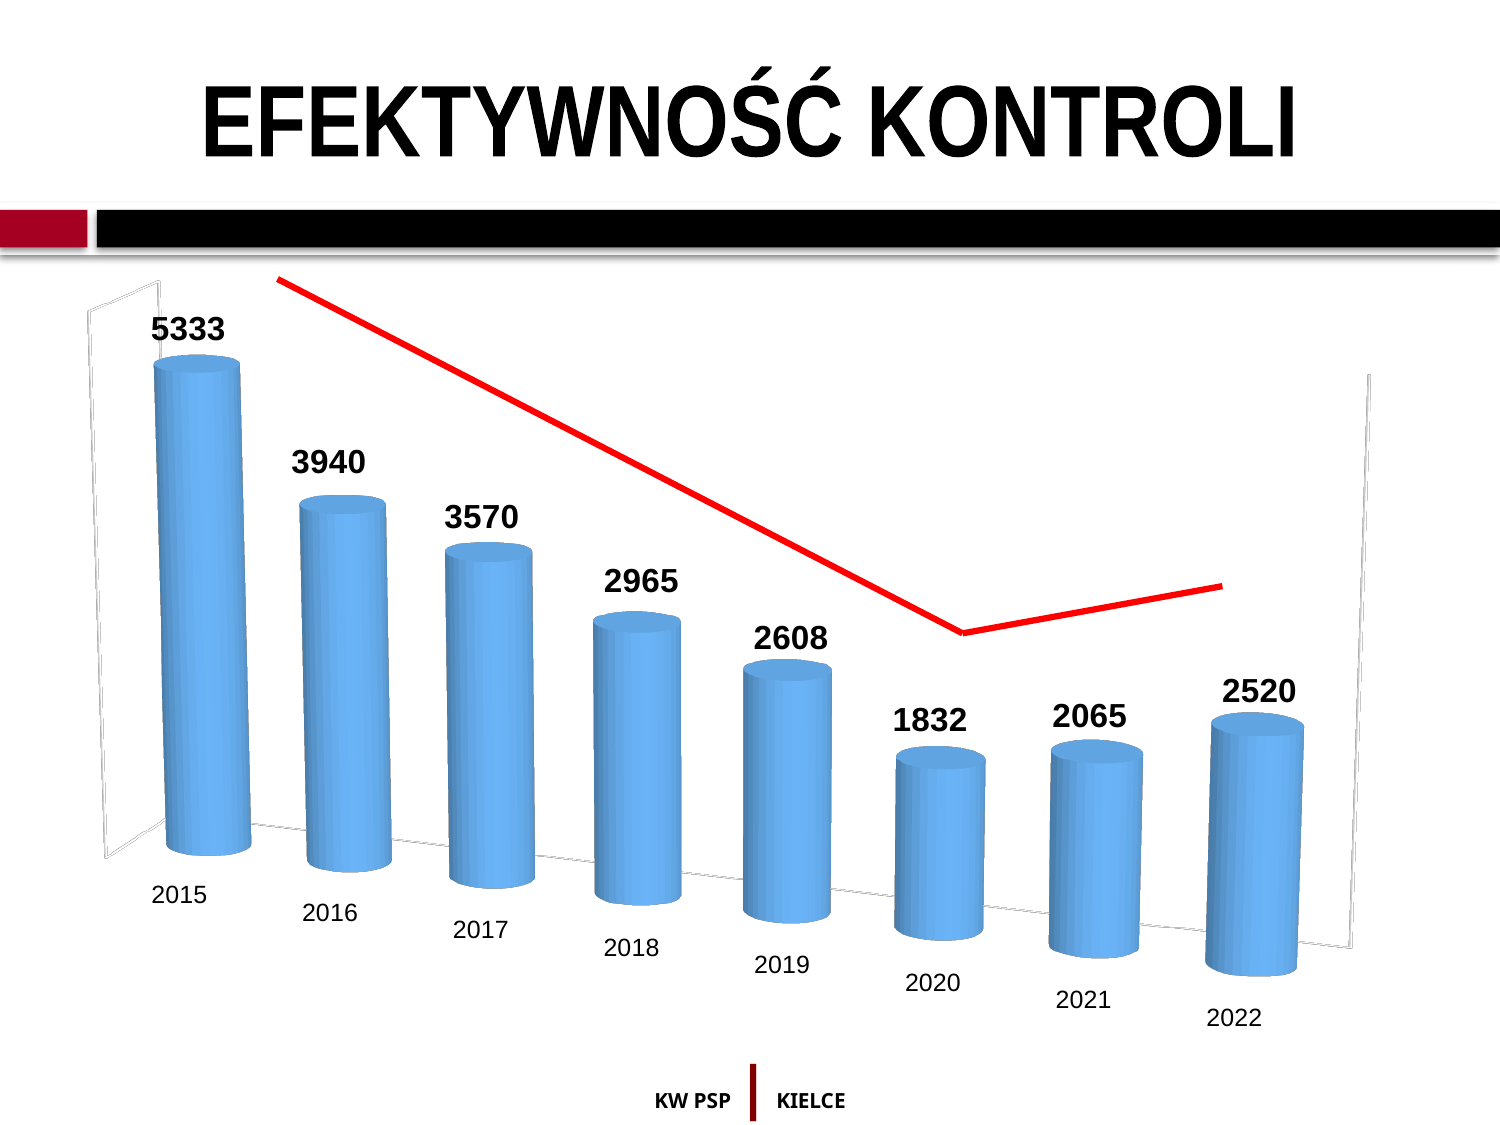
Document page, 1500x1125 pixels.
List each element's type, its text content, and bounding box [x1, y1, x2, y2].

text_box KW PSP | KIELCE [0, 1064, 1500, 1106]
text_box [277, 278, 1223, 634]
chart [0, 264, 1459, 1048]
